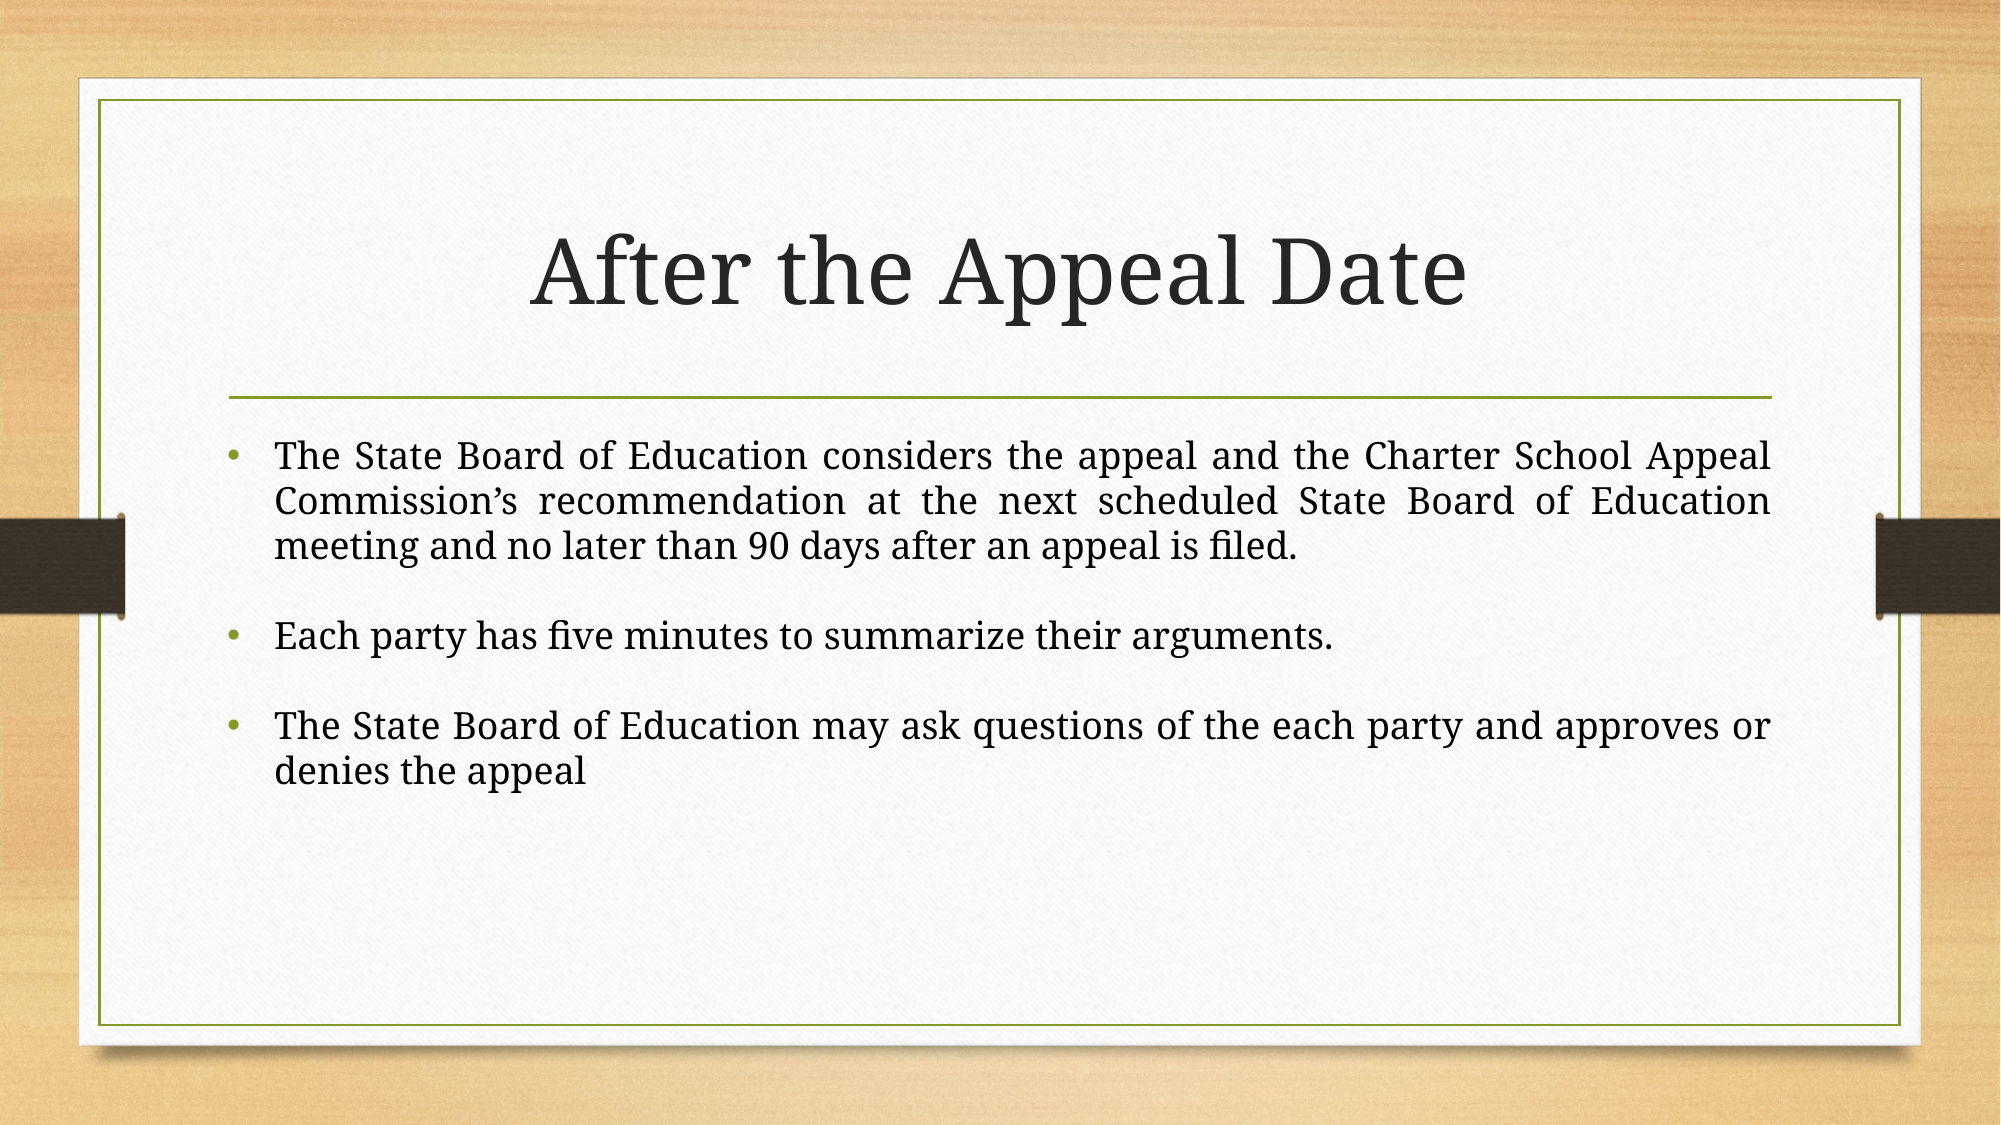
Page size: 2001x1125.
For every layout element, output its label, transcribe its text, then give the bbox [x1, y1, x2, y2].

text_box The State Board of Education considers the appeal and the Charter School Appeal Commission’s recommendation at the next scheduled State Board of Education meeting and no later than 90 days after an appeal is filed. Each party has five minutes to summarize their arguments. The State Board of Education may ask questions of the each party and approves or denies the appeal [212, 424, 1788, 845]
title After the Appeal Date [212, 161, 1788, 375]
picture [0, 0, 2001, 1125]
